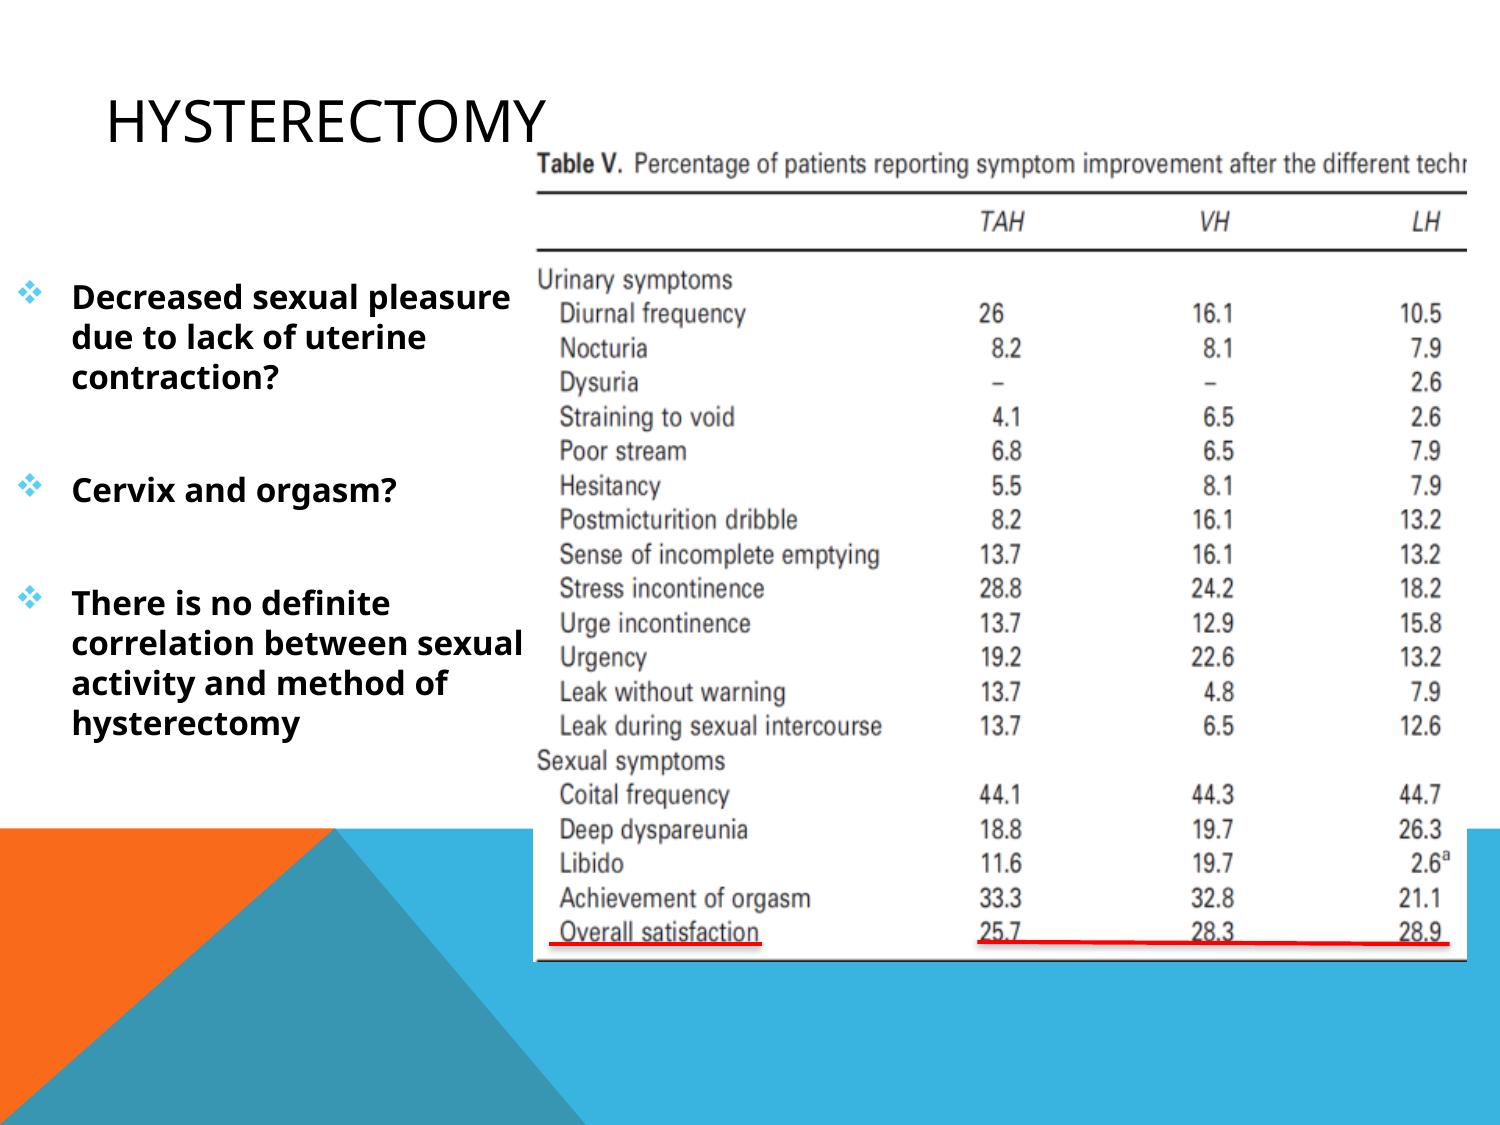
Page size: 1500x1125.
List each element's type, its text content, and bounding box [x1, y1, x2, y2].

list Decreased sexual pleasure due to lack of uterine contraction? Cervix and orgasm? There is no definite correlation between sexual activity and method of hysterectomy [0, 212, 528, 825]
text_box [977, 941, 1450, 945]
picture [533, 132, 1467, 963]
title hysterectomy [90, 24, 1366, 212]
